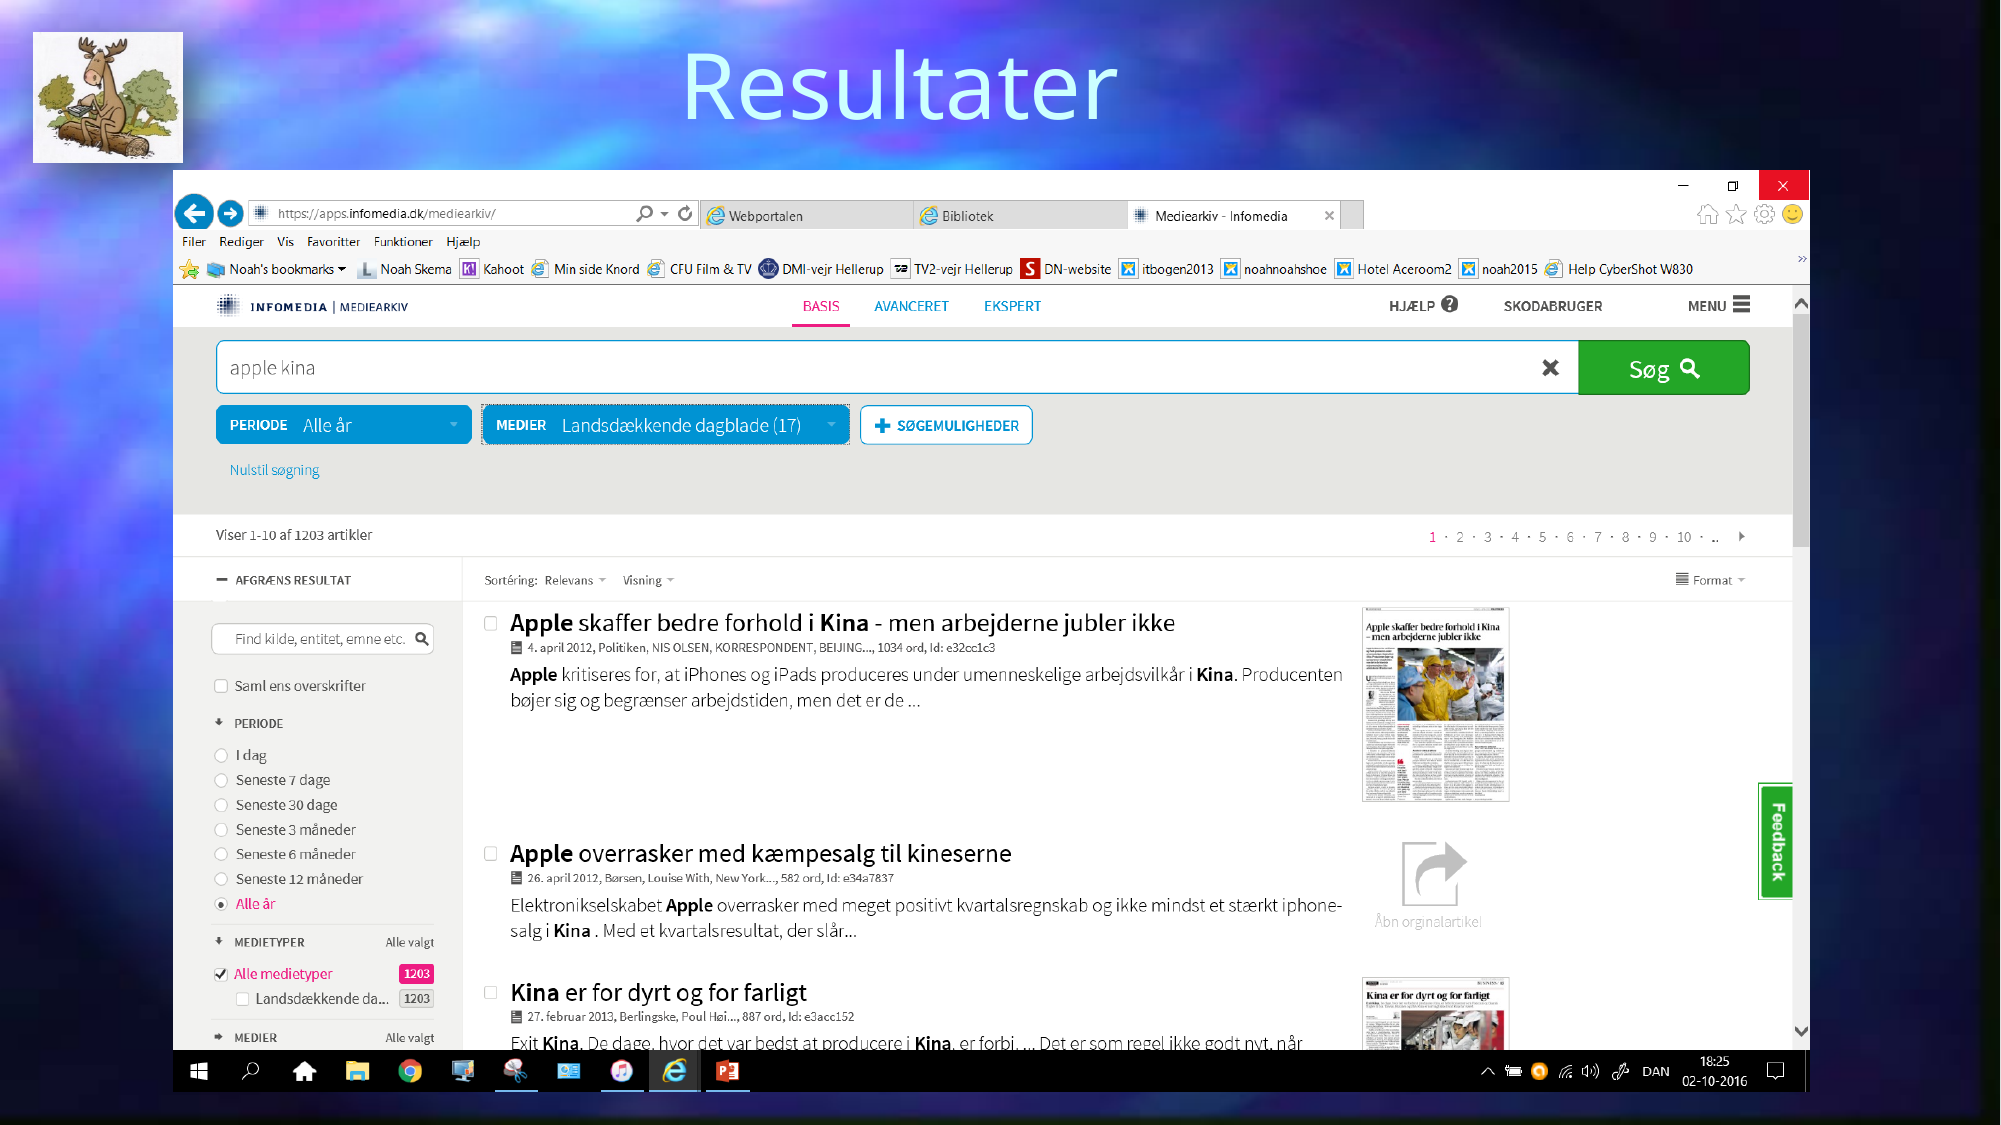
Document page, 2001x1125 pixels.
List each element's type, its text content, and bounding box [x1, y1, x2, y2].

title Resultater [50, 22, 1750, 146]
picture [0, 0, 2001, 1125]
